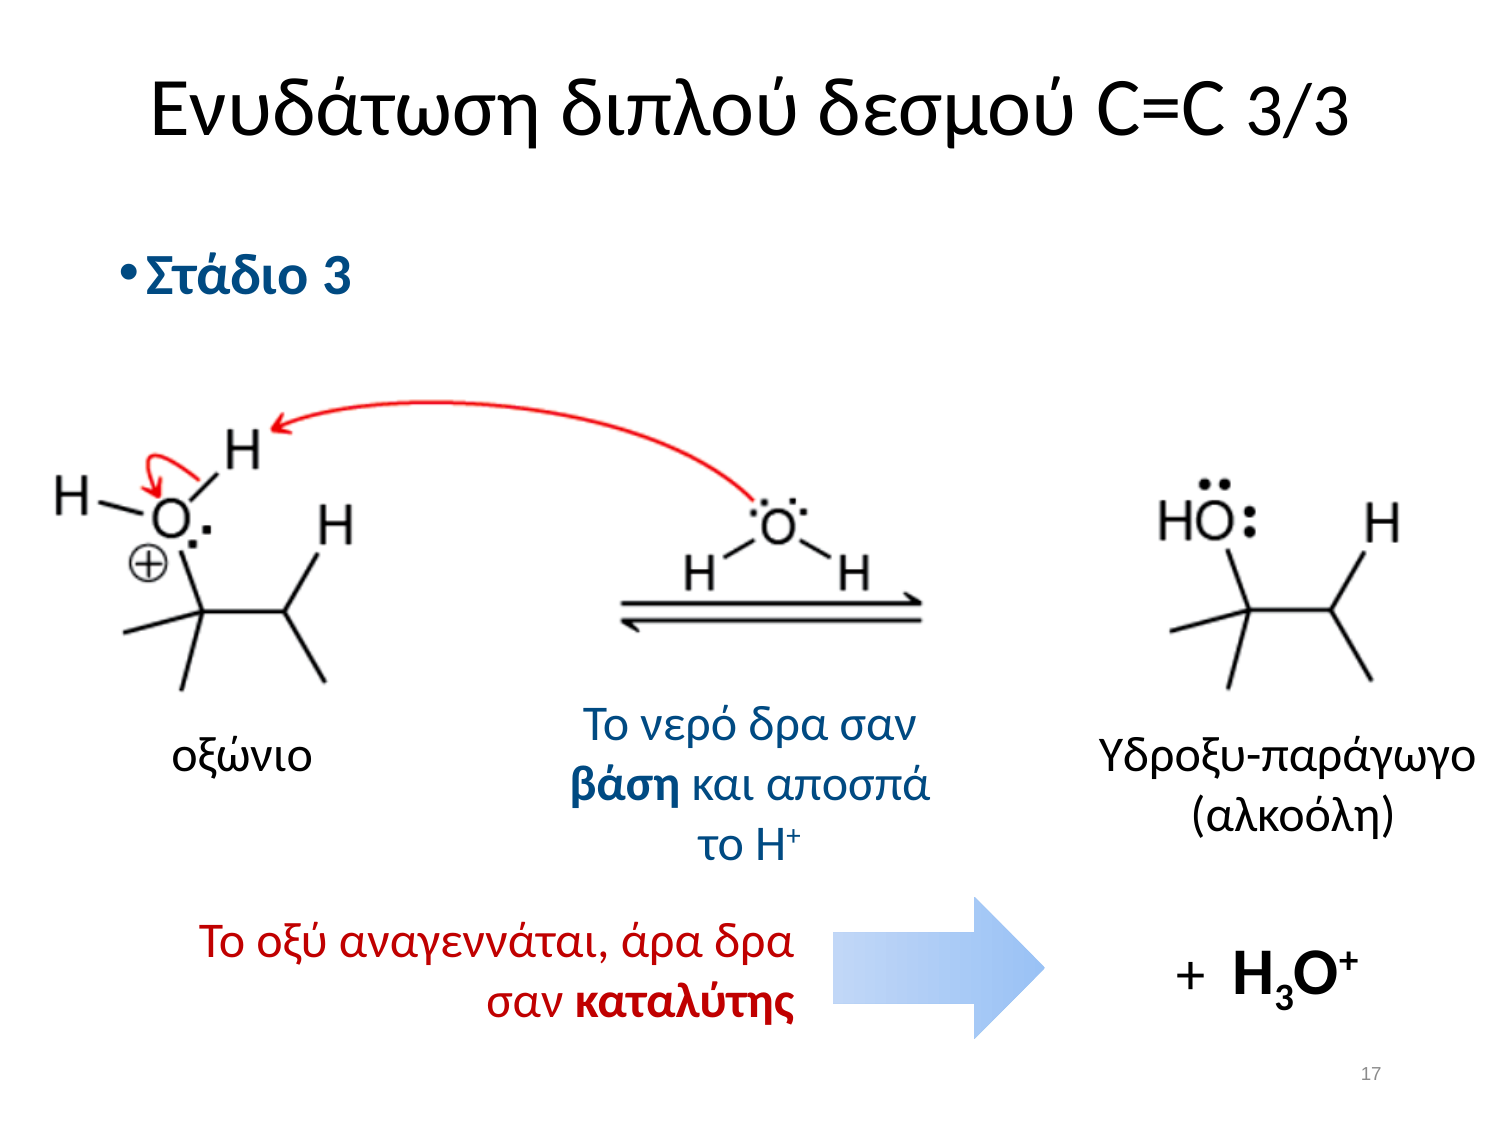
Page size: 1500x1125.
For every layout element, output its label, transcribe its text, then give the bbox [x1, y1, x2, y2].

text_box Υδροξυ-παράγωγο (αλκοόλη) [1442, 713, 1500, 849]
slide_number 16 [1059, 1042, 1397, 1103]
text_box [0, 373, 1442, 947]
list Στάδιο 3 [103, 221, 1398, 373]
text_box [831, 947, 1047, 1042]
text_box + Η3Ο+ [1162, 947, 1374, 1026]
title Ενυδάτωση διπλού δεσμού C=C 3/3 [103, 0, 1397, 218]
text_box Το οξύ αναγεννάται, άρα δρα σαν καταλύτης [108, 947, 809, 1036]
